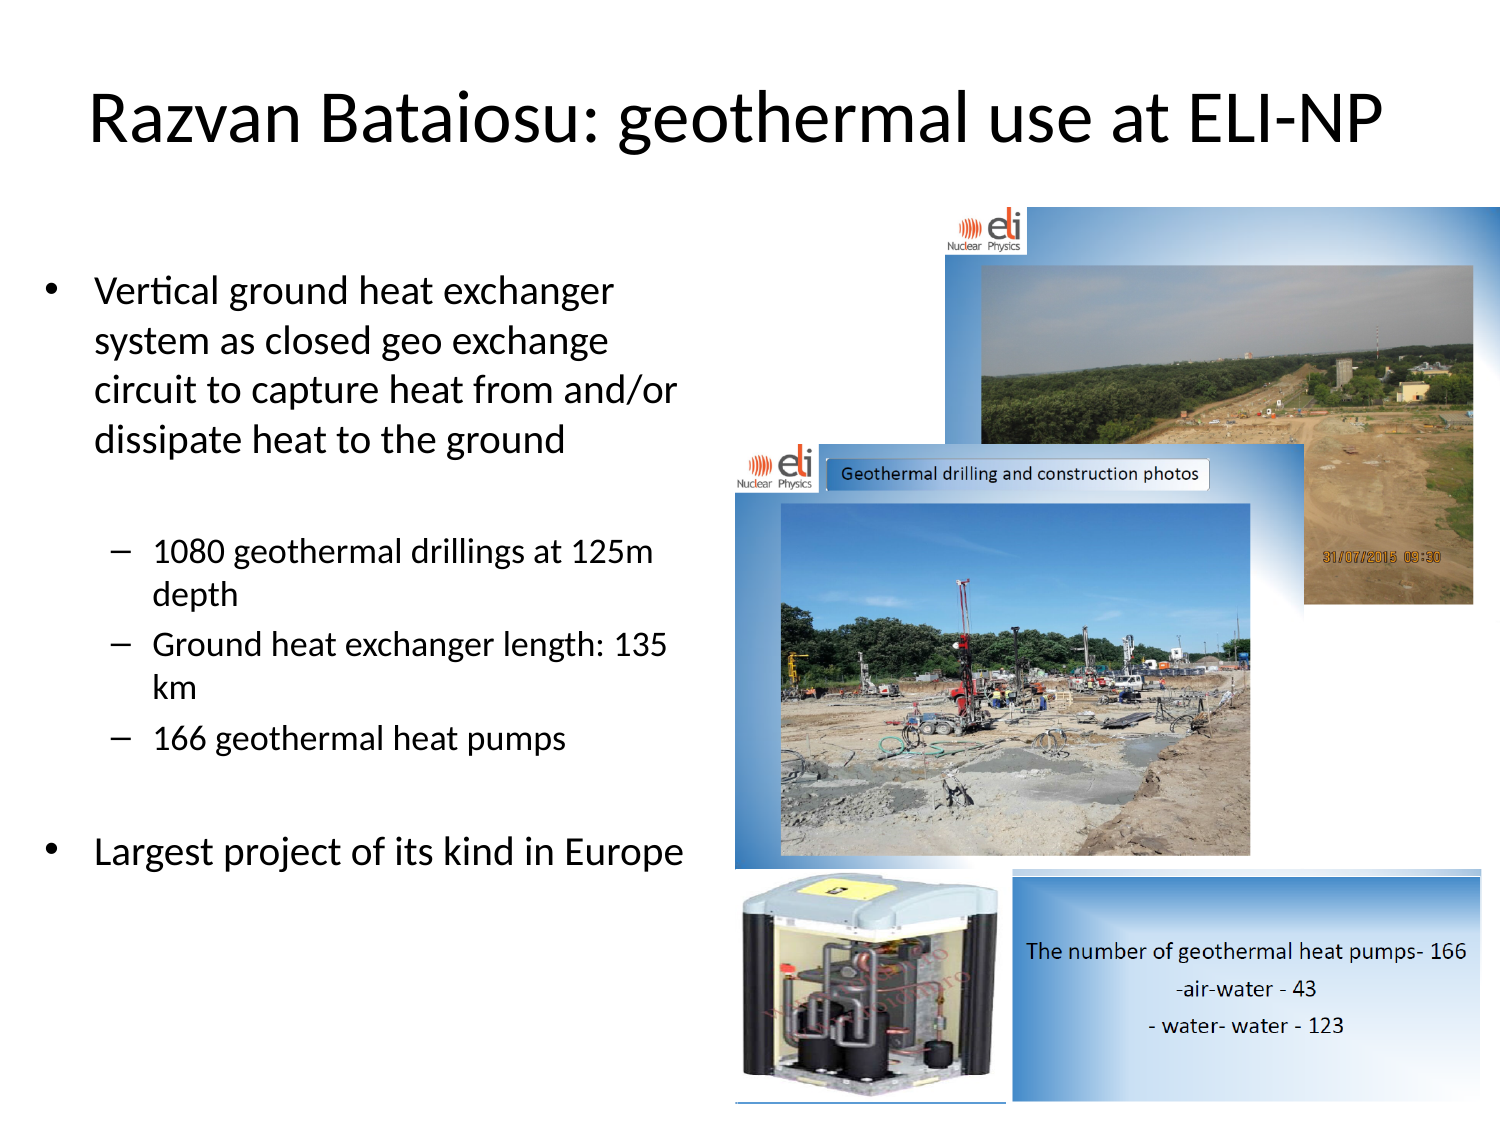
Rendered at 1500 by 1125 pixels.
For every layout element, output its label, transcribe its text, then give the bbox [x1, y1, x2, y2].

picture [735, 207, 1500, 1104]
text_box Razvan Bataiosu: geothermal use at ELI-NP [39, 19, 1436, 207]
list Vertical ground heat exchanger system as closed geo exchange circuit to capture heat from and/or dissipate heat to the ground 1080 geothermal drillings at 125m depth Ground heat exchanger length: 135 km 166 geothermal heat pumps Largest project of its kind in Europe [29, 198, 703, 987]
